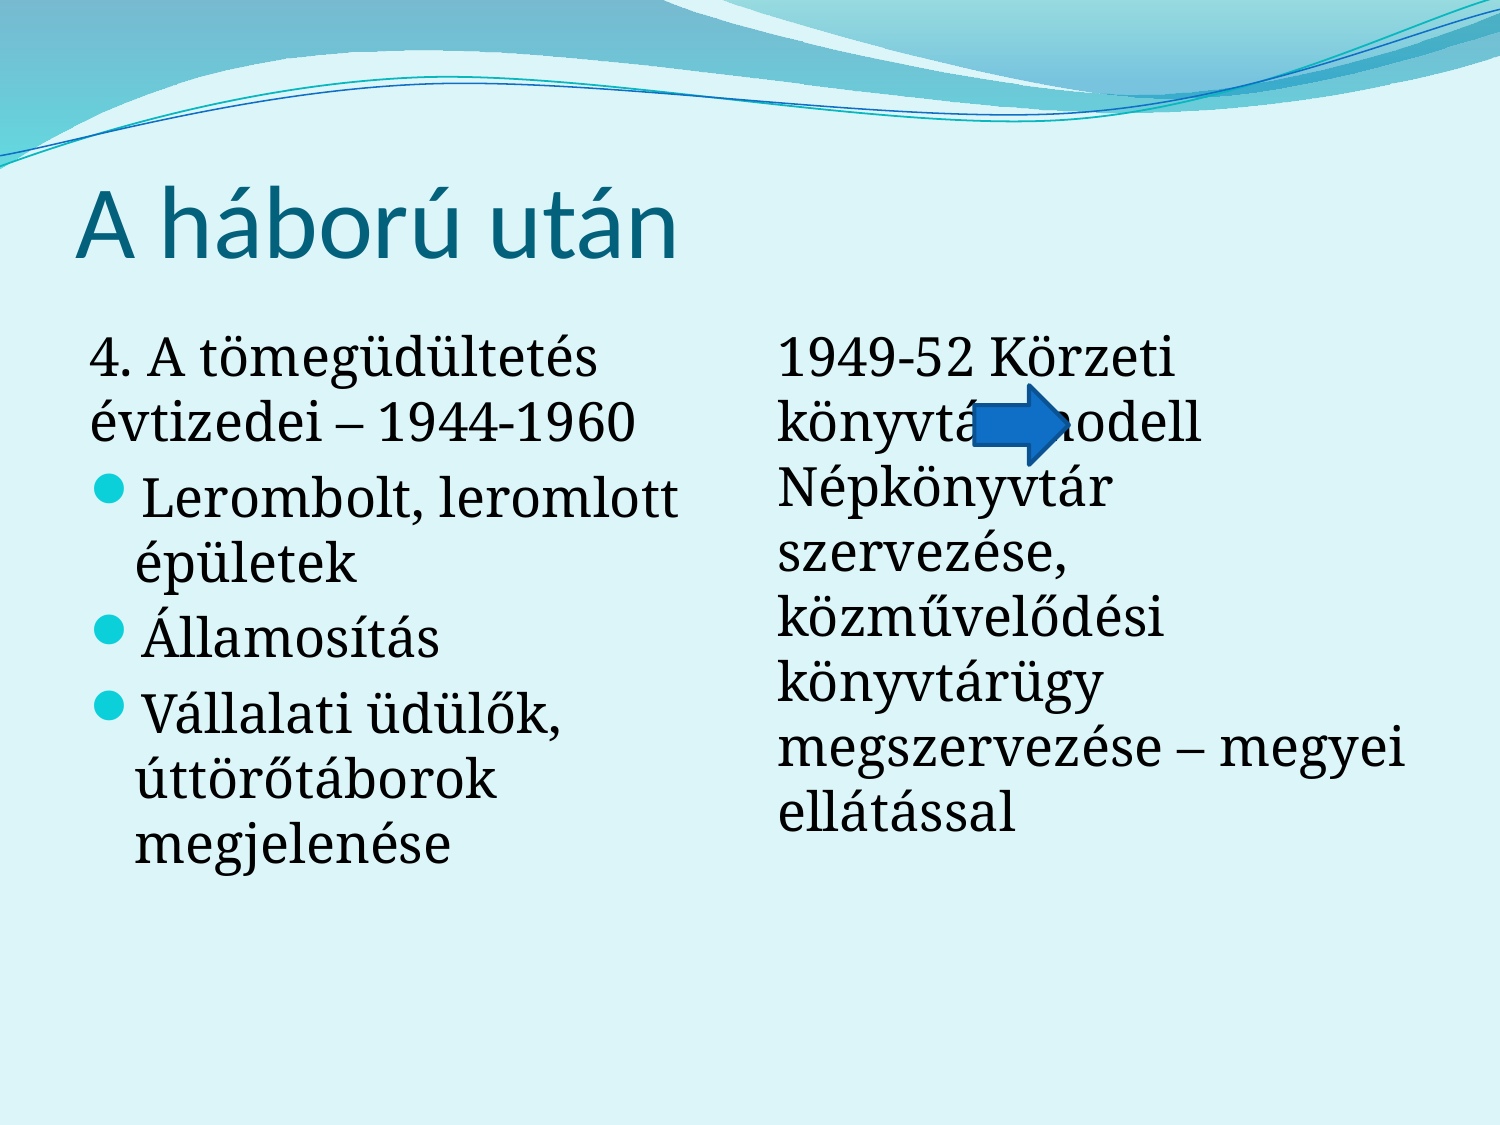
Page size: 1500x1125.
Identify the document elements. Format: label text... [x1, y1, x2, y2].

list 4. A tömegüdültetés évtizedei – 1944-1960 Lerombolt, leromlott épületek Államosítás Vállalati üdülők, úttörőtáborok megjelenése [75, 314, 738, 1043]
list 1949-52 Körzeti könyvtár modell Népkönyvtár szervezése, közművelődési könyvtárügy megszervezése – megyei ellátással [762, 314, 1425, 1043]
title A háború után [75, 115, 1425, 279]
text_box [972, 383, 1071, 467]
